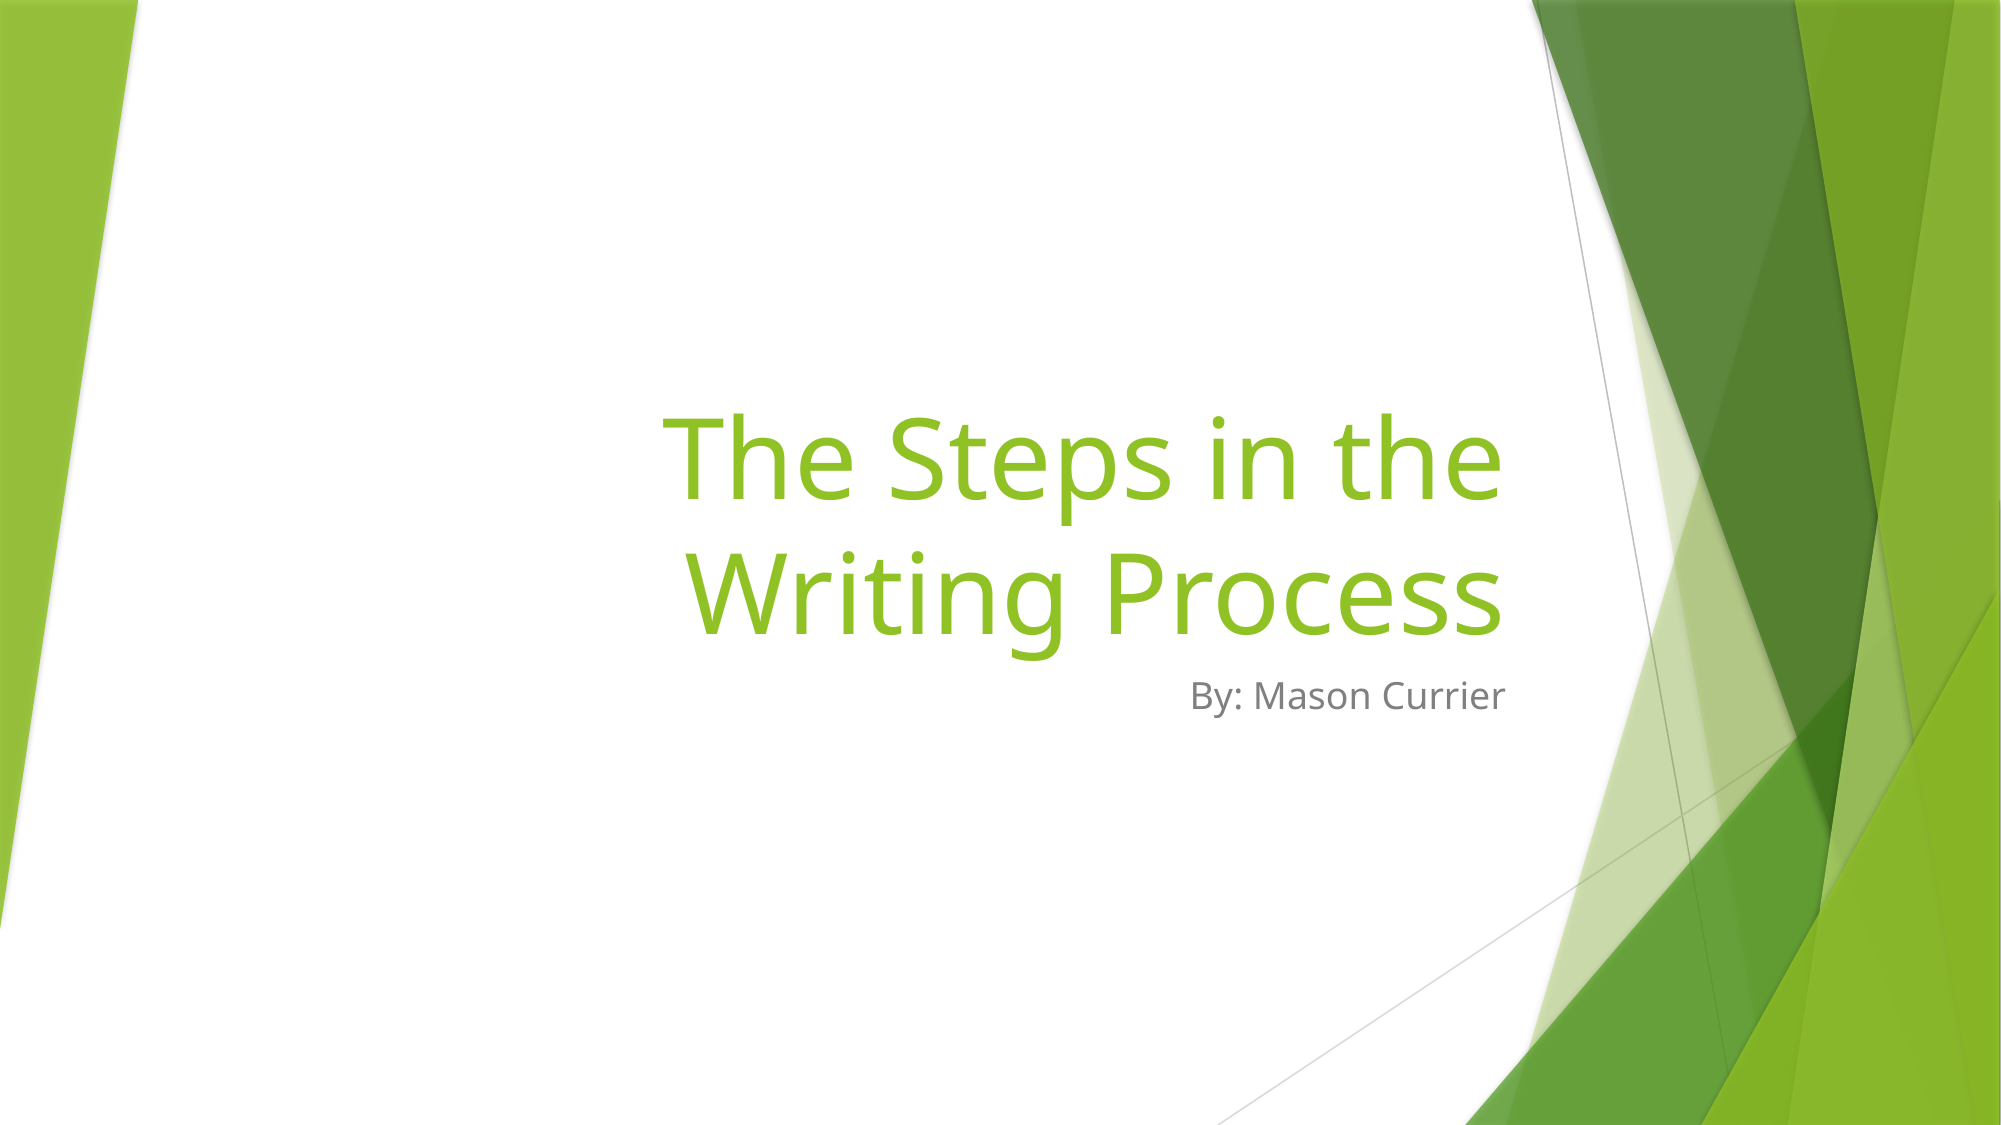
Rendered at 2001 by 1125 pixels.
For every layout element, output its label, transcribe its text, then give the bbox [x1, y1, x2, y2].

subtitle By: Mason Currier [247, 664, 1522, 845]
title The Steps in the Writing Process [247, 394, 1522, 664]
